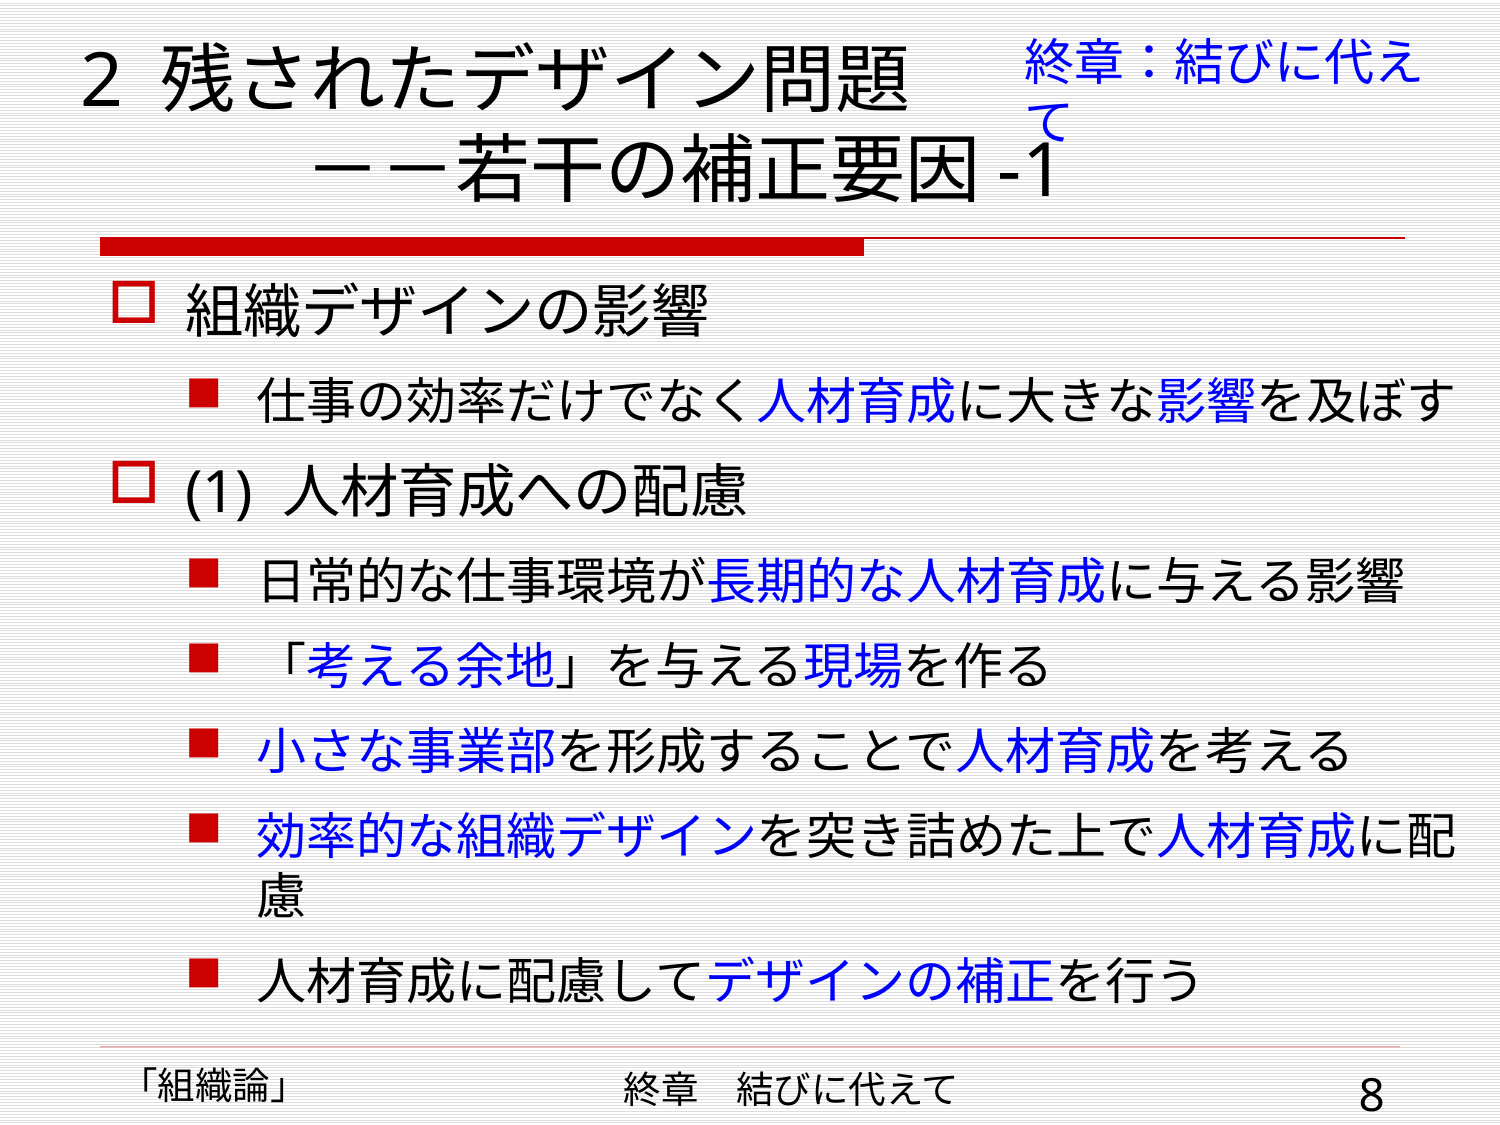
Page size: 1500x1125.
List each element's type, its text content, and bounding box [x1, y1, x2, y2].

slide_number 8 [1074, 1058, 1401, 1118]
footer 終章 結びに代えて [430, 1058, 1074, 1118]
slide_number 「組織論」 [105, 1054, 898, 1114]
list 組織デザインの影響 仕事の効率だけでなく人材育成に大きな影響を及ぼす (1) 人材育成への配慮 日常的な仕事環境が長期的な人材育成に与える影響 「考える余地」を与える現場を作る 小さな事業部を形成することで人材育成を考える 効率的な組織デザインを突き詰めた上で人材育成に配慮 人材育成に配慮してデザインの補正を行う [92, 266, 1500, 1059]
text_box 終章：結びに代えて [1009, 23, 1459, 159]
title 2 残されたデザイン問題 －－若干の補正要因-1 [64, 18, 1495, 219]
